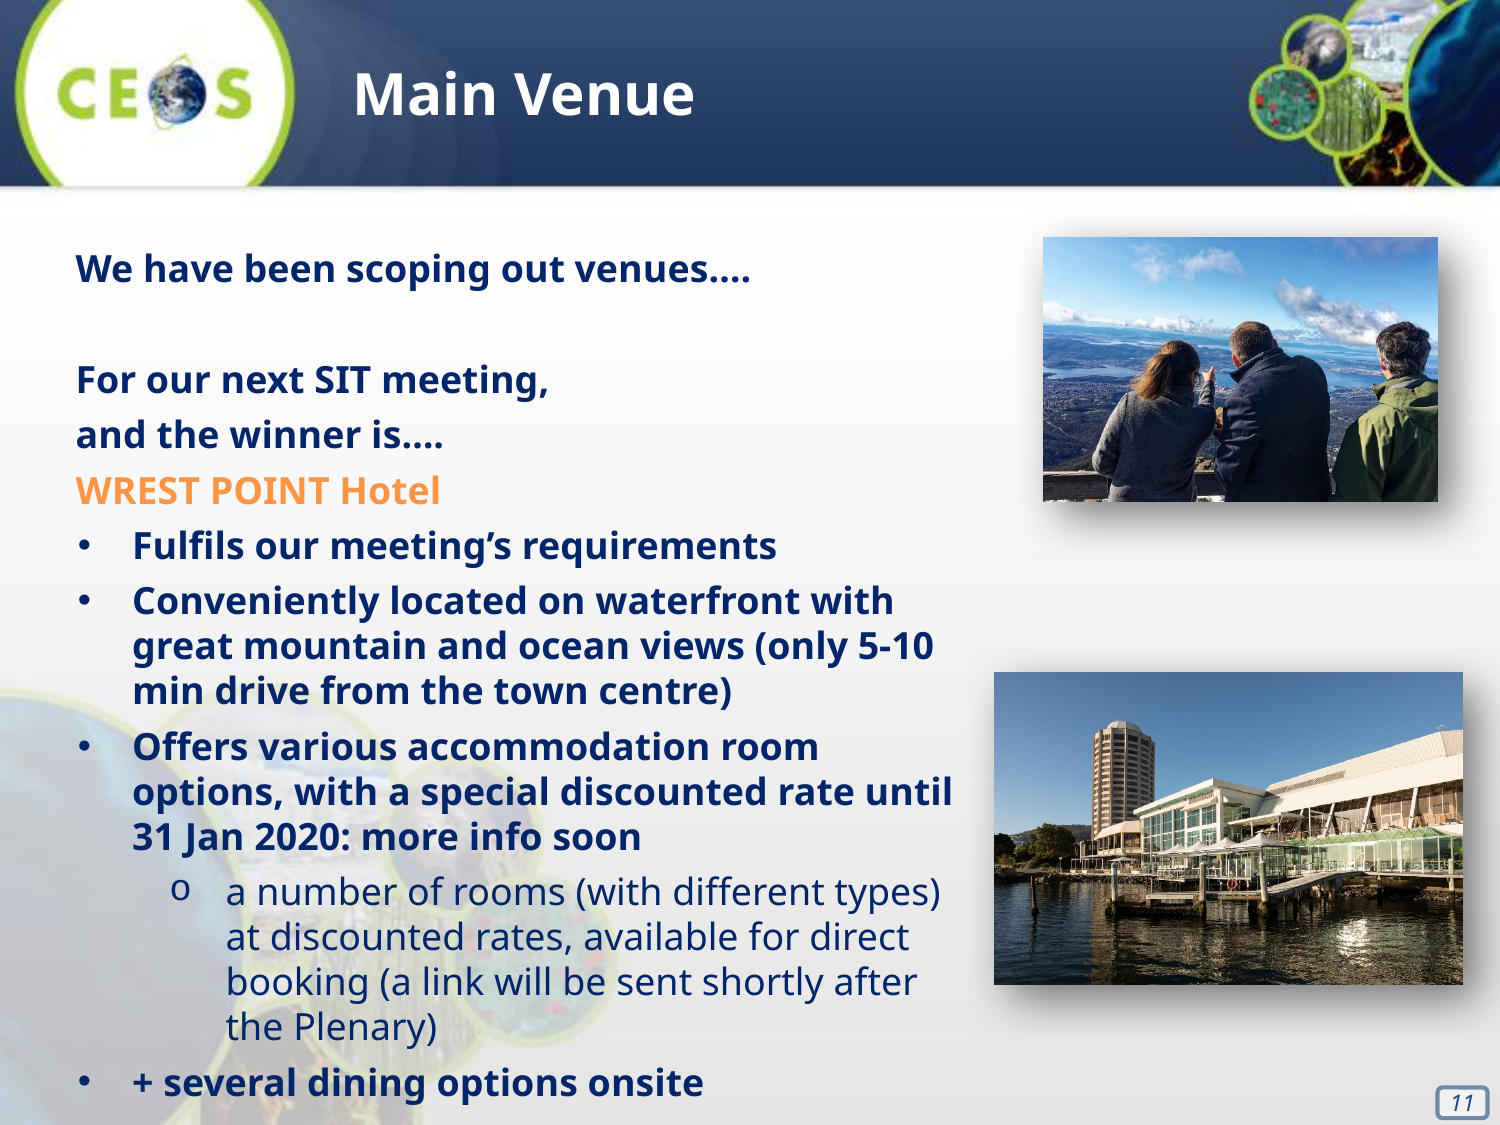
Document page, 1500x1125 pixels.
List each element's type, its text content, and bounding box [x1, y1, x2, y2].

slide_number ‹#› [1435, 1085, 1490, 1121]
picture [0, 0, 1500, 1125]
list Main Venue [337, 50, 1150, 138]
list We have been scoping out venues…. For our next SIT meeting, and the winner is…. WREST POINT Hotel Fulfils our meeting’s requirements Conveniently located on waterfront with great mountain and ocean views (only 5-10 min drive from the town centre) Offers various accommodation room options, with a special discounted rate until 31 Jan 2020: more info soon a number of rooms (with different types) at discounted rates, available for direct booking (a link will be sent shortly after the Plenary) + several dining options onsite [60, 237, 995, 1013]
